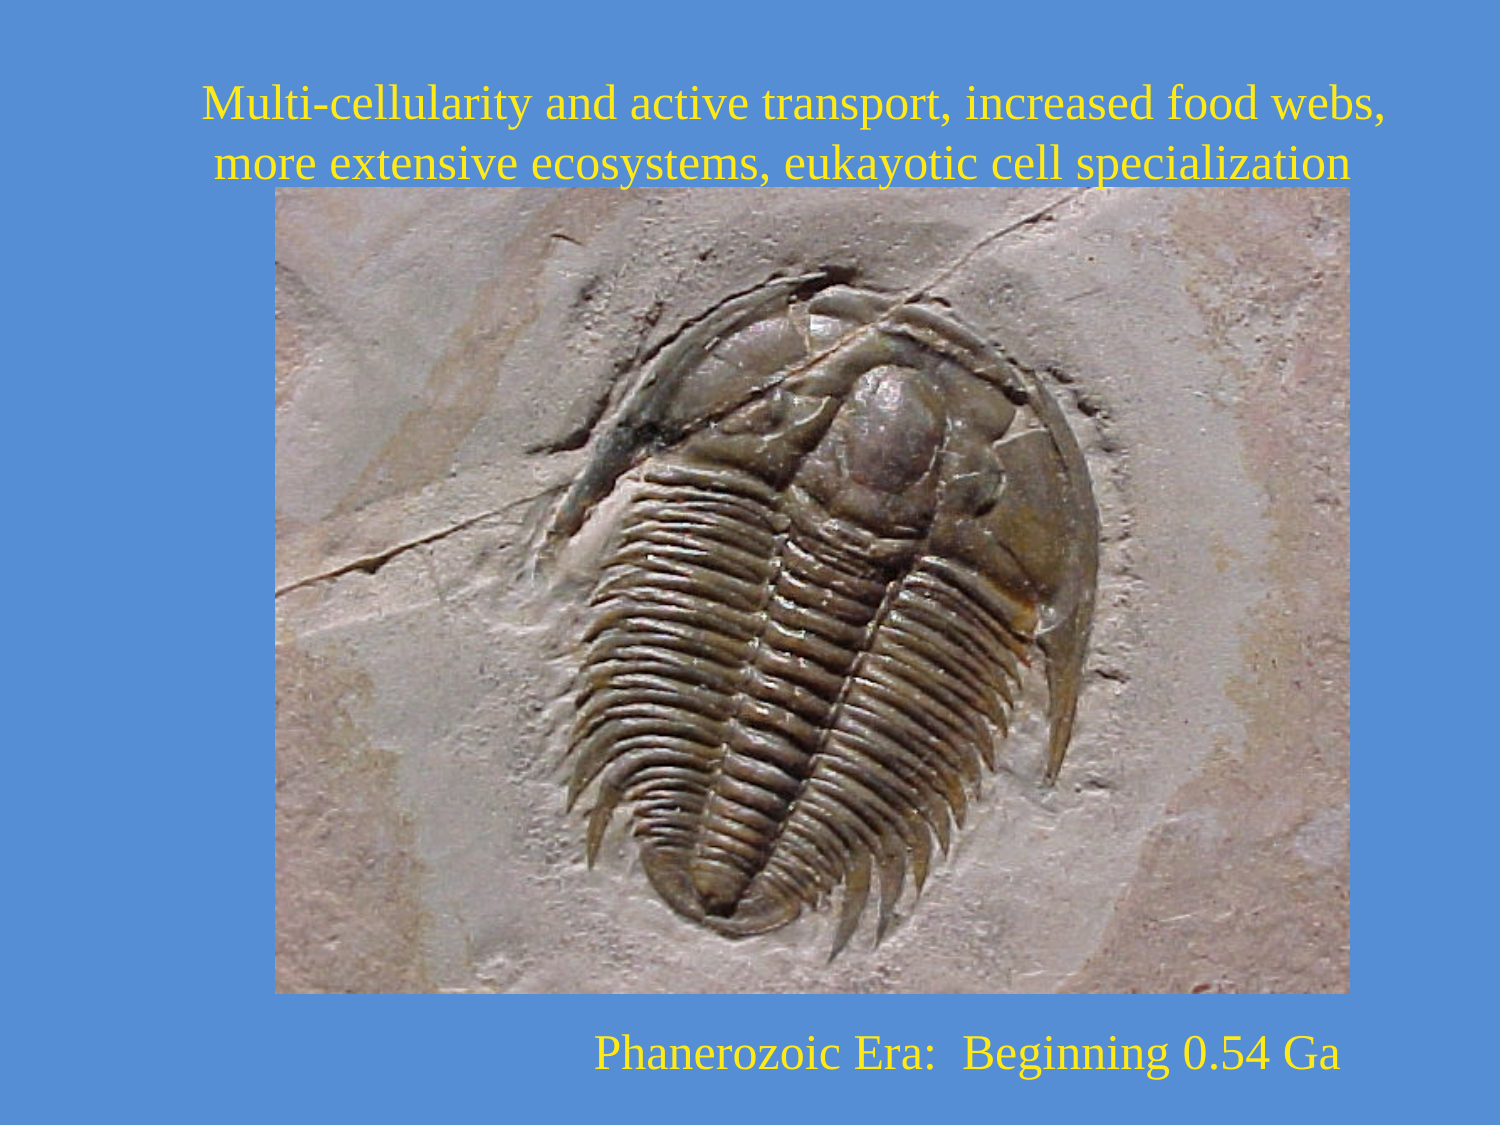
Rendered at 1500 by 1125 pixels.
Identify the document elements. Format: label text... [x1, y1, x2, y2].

text_box Multi-cellularity and active transport, increased food webs, more extensive ecosystems, eukayotic cell specialization [186, 62, 1403, 198]
picture [274, 187, 1351, 994]
text_box Phanerozoic Era: Beginning 0.54 Ga [578, 1012, 1357, 1088]
